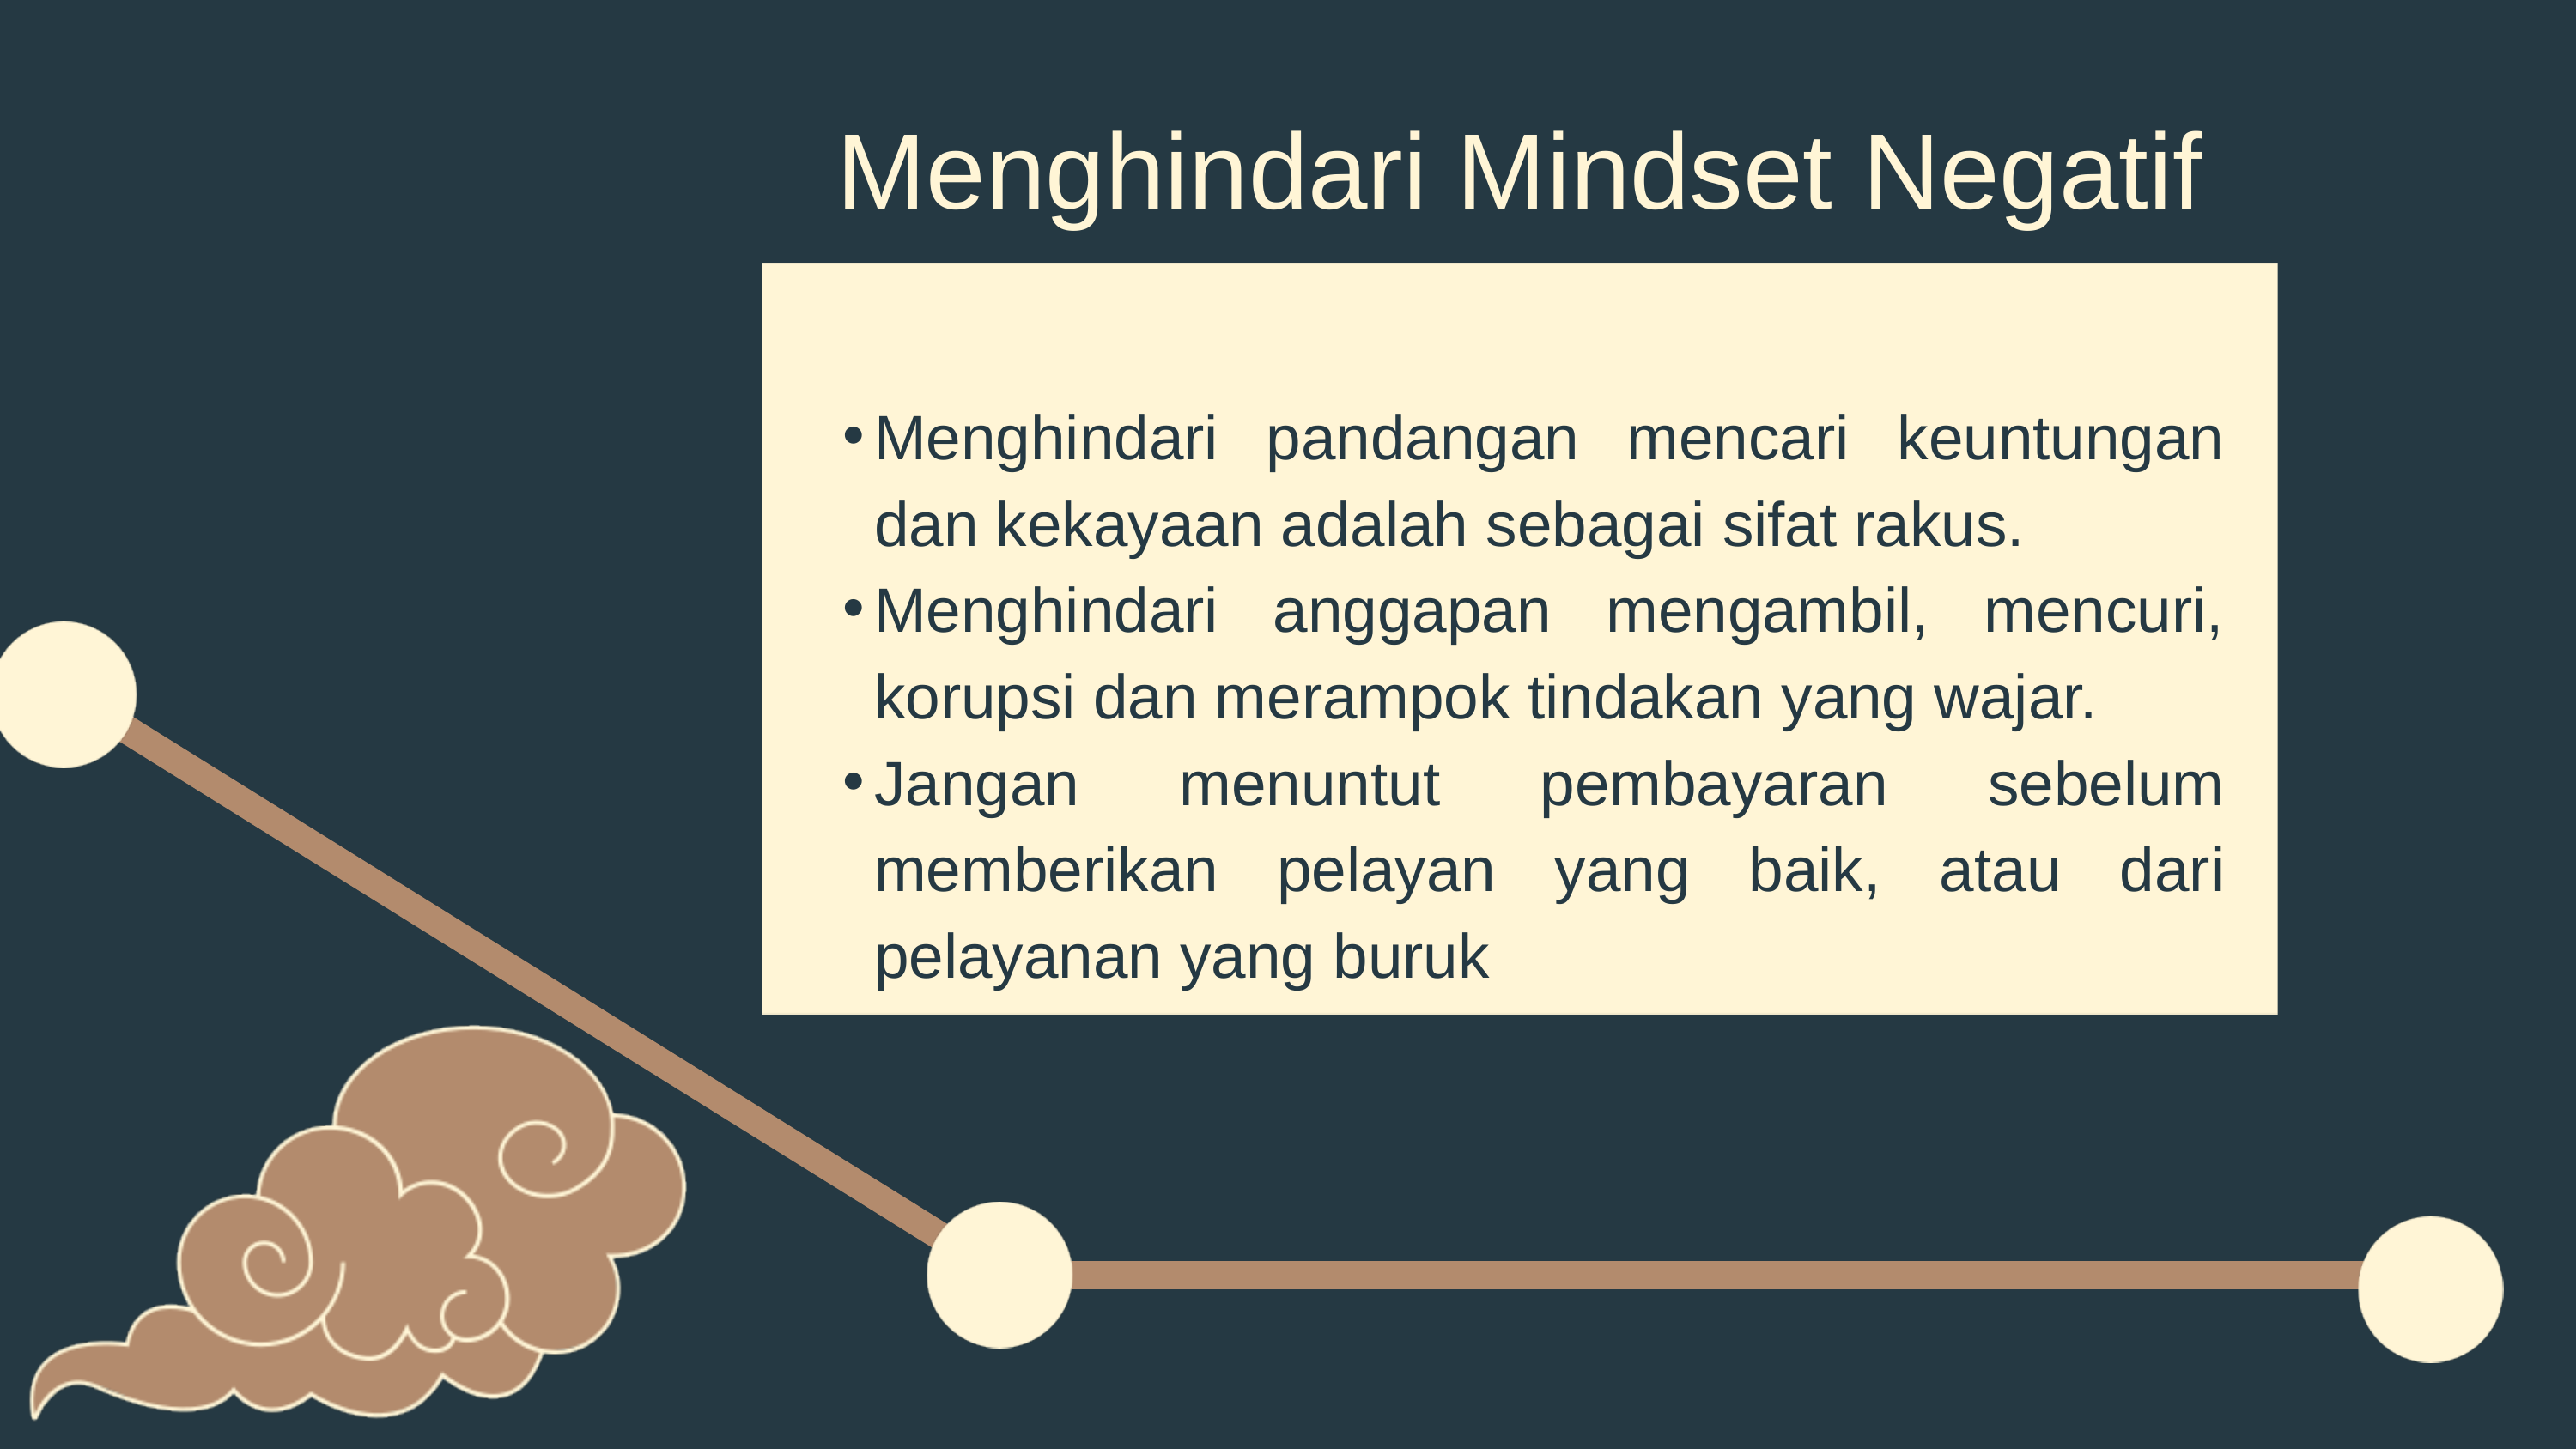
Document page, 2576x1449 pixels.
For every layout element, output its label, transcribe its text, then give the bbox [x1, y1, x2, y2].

text_box [927, 1202, 1073, 1349]
text_box [21, 1024, 693, 1449]
text_box [137, 719, 627, 1024]
text_box [693, 1065, 927, 1245]
text_box [2358, 1216, 2505, 1363]
text_box Menghindari Mindset Negatif [633, 124, 2408, 231]
text_box [1073, 1261, 2358, 1290]
text_box Menghindari pandangan mencari keuntungan dan kekayaan adalah sebagai sifat rakus. Menghindari anggapan mengambil, mencuri, korupsi dan merampok tindakan yang wajar. Jangan menuntut pembayaran sebelum memberikan pelayan yang baik, atau dari pelayanan yang buruk [815, 385, 2226, 991]
text_box [762, 263, 2278, 1015]
text_box [0, 621, 137, 768]
